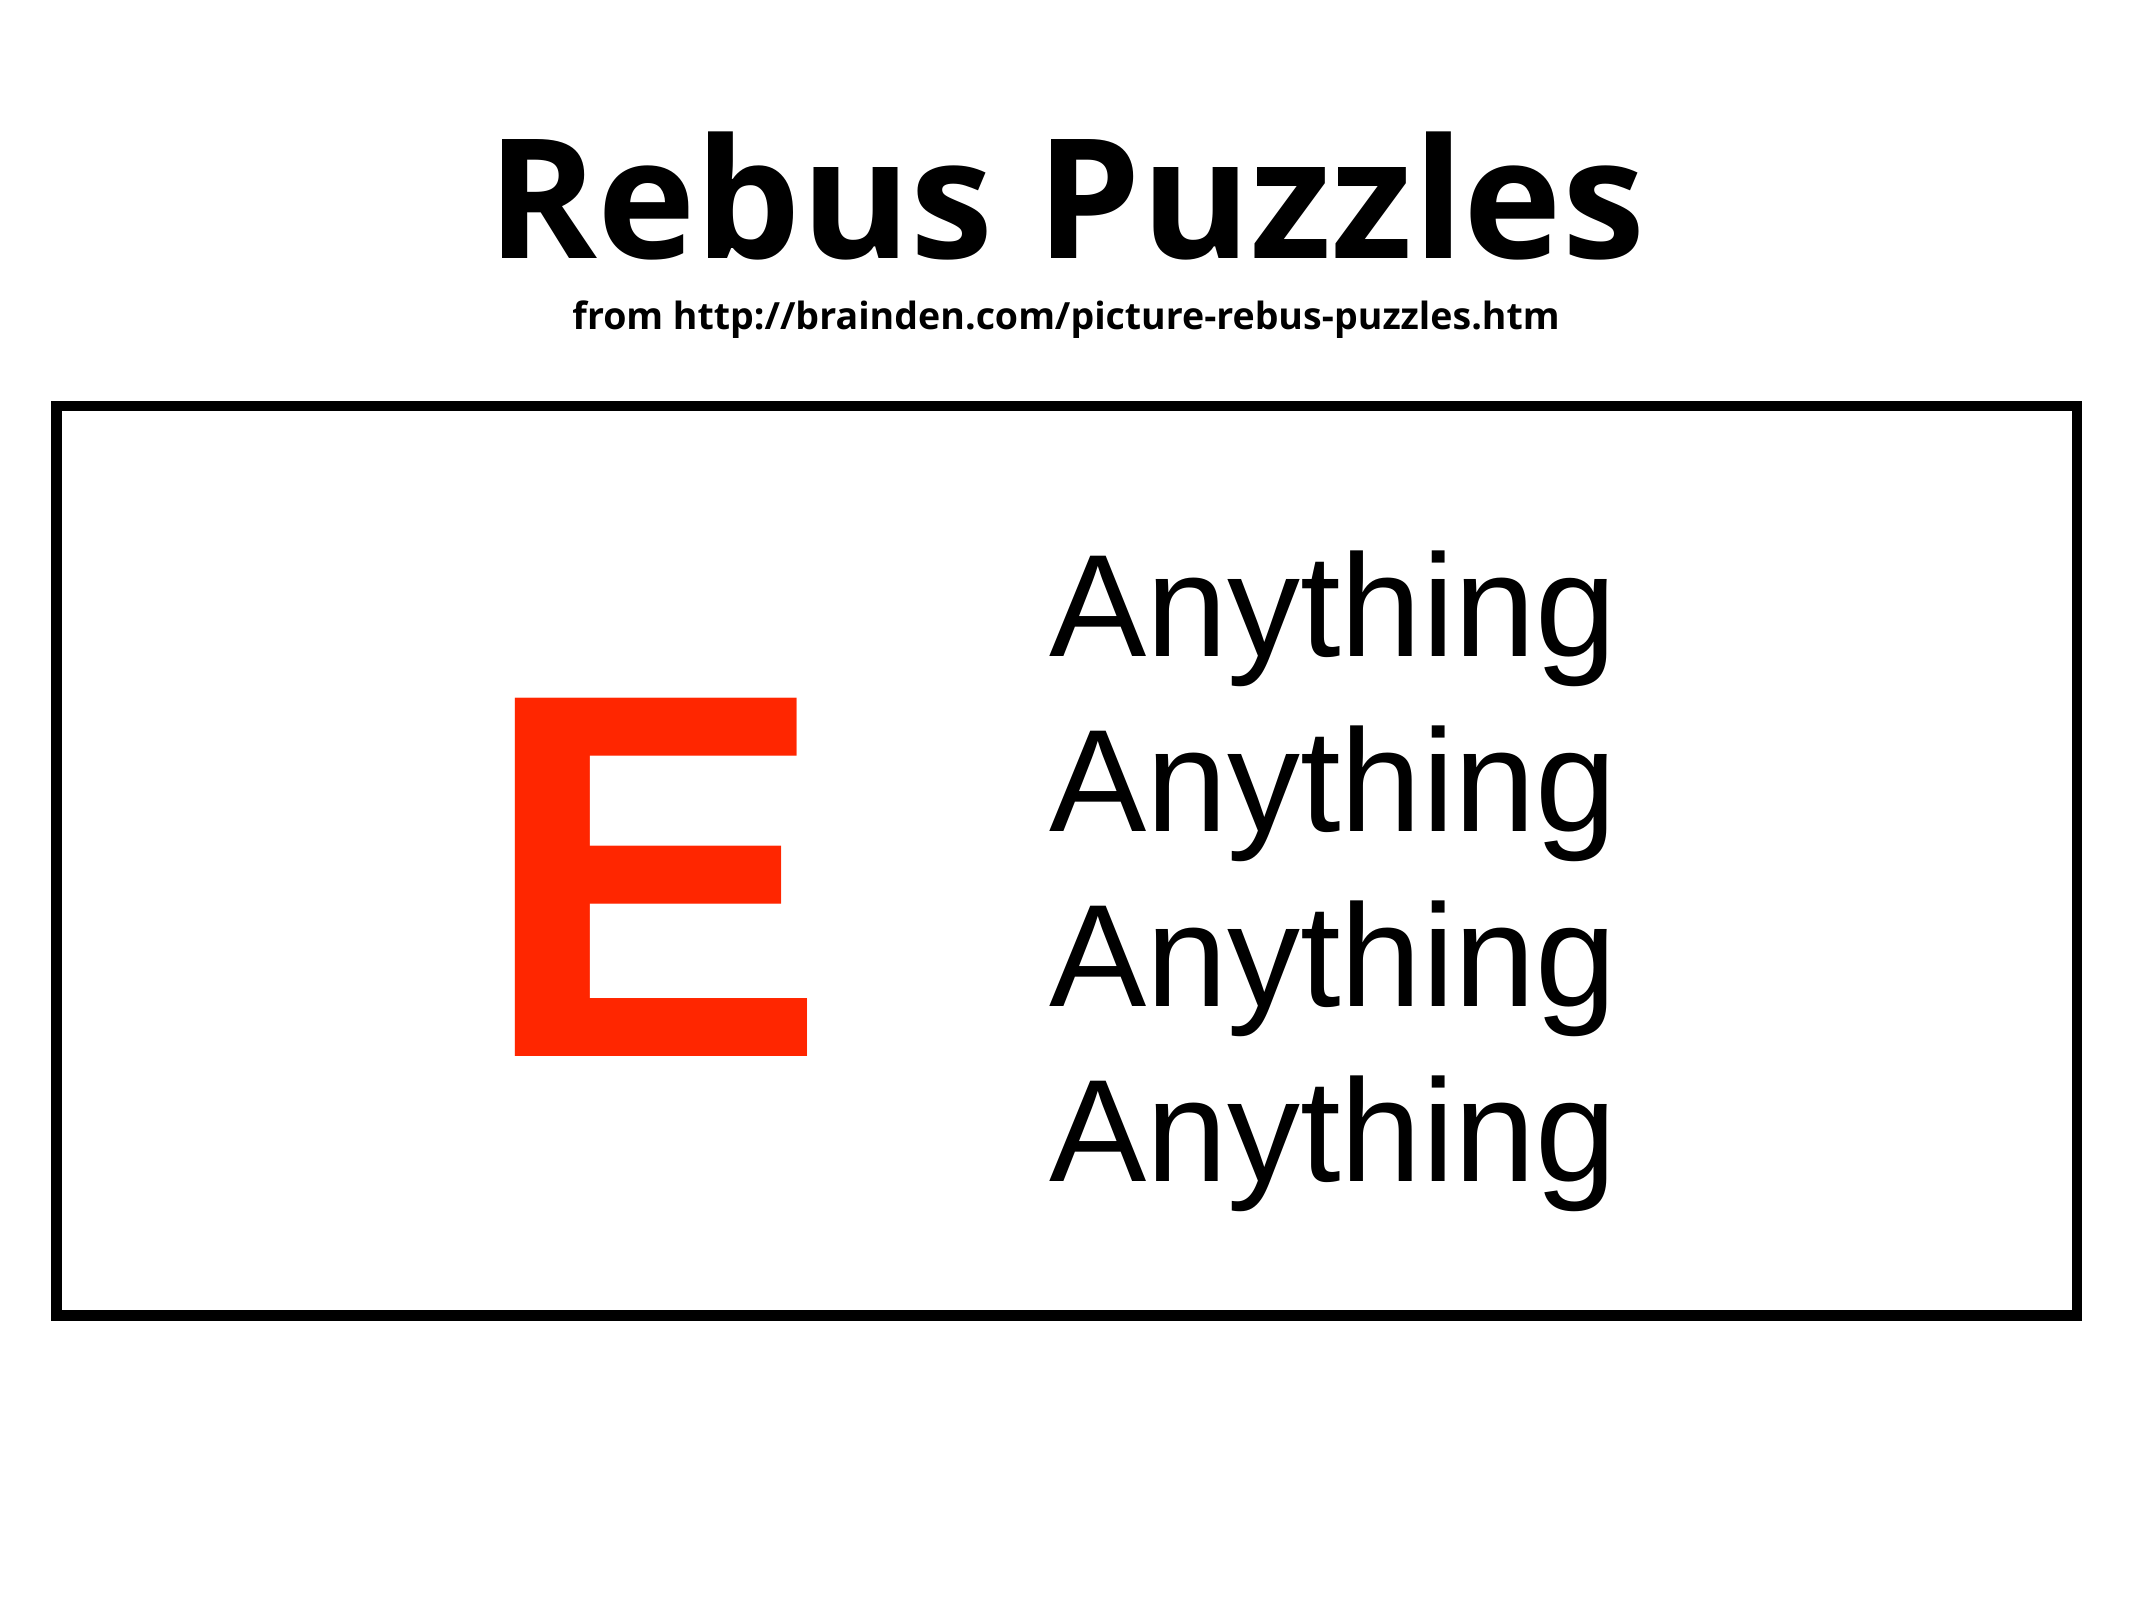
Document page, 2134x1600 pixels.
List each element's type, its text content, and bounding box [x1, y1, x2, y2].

text_box [56, 406, 2077, 1316]
title Rebus Puzzles from http://brainden.com/picture-rebus-puzzles.htm [207, 70, 1926, 347]
text_box E [472, 527, 837, 1169]
text_box Anything Anything Anything Anything [1041, 502, 1626, 1219]
